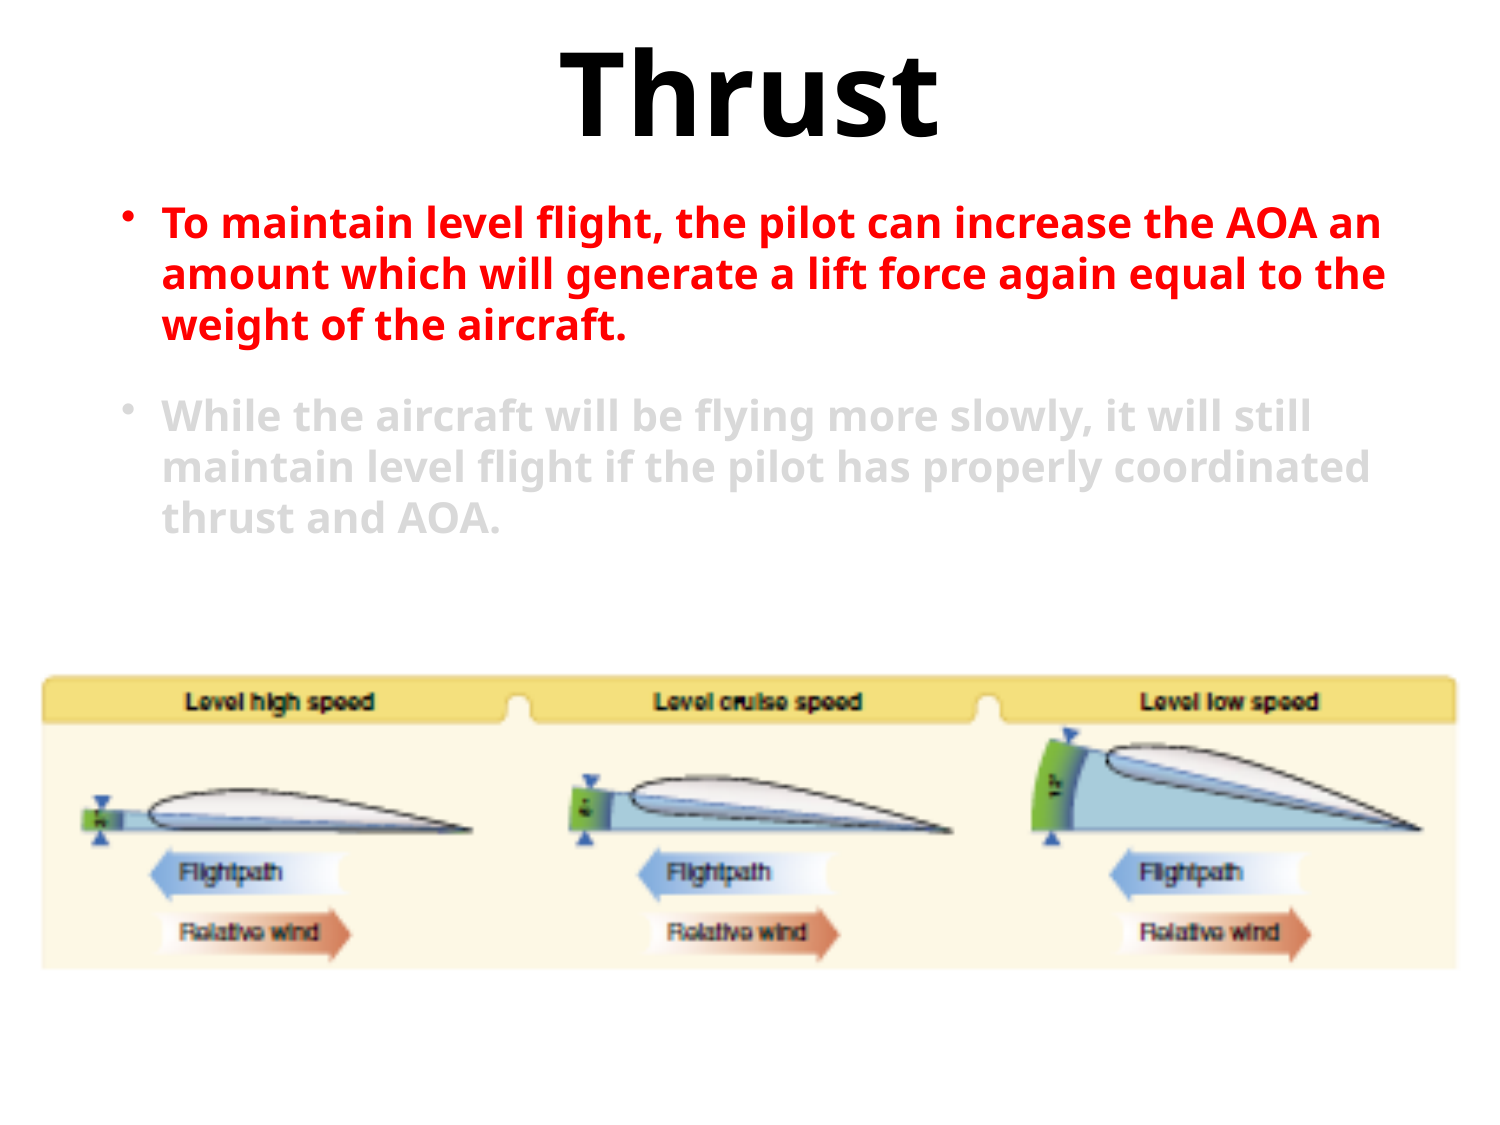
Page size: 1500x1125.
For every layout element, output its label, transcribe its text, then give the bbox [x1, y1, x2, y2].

title Thrust [146, 29, 1354, 150]
list To maintain level flight, the pilot can increase the AOA an amount which will generate a lift force again equal to the weight of the aircraft. While the aircraft will be flying more slowly, it will still maintain level flight if the pilot has properly coordinated thrust and AOA. [75, 187, 1425, 550]
picture [29, 662, 1471, 988]
